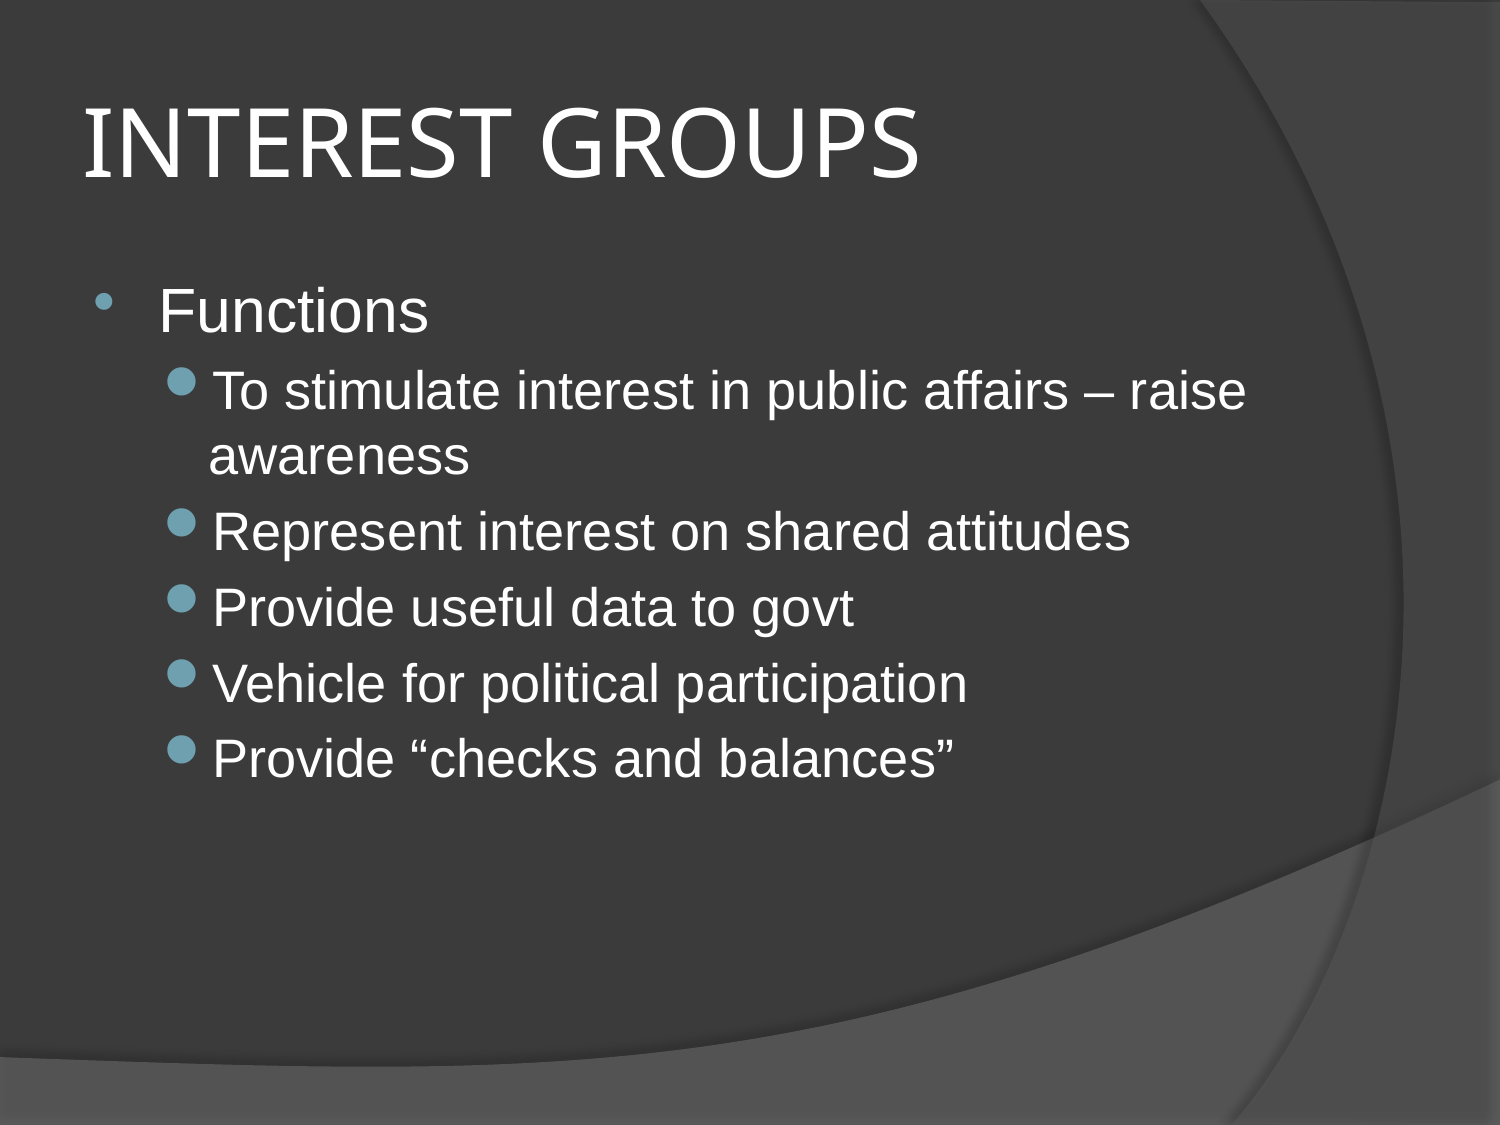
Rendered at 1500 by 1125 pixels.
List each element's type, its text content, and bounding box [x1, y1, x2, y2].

title INTEREST GROUPS [75, 45, 1300, 233]
list Functions To stimulate interest in public affairs – raise awareness Represent interest on shared attitudes Provide useful data to govt Vehicle for political participation Provide “checks and balances” [75, 262, 1300, 1005]
